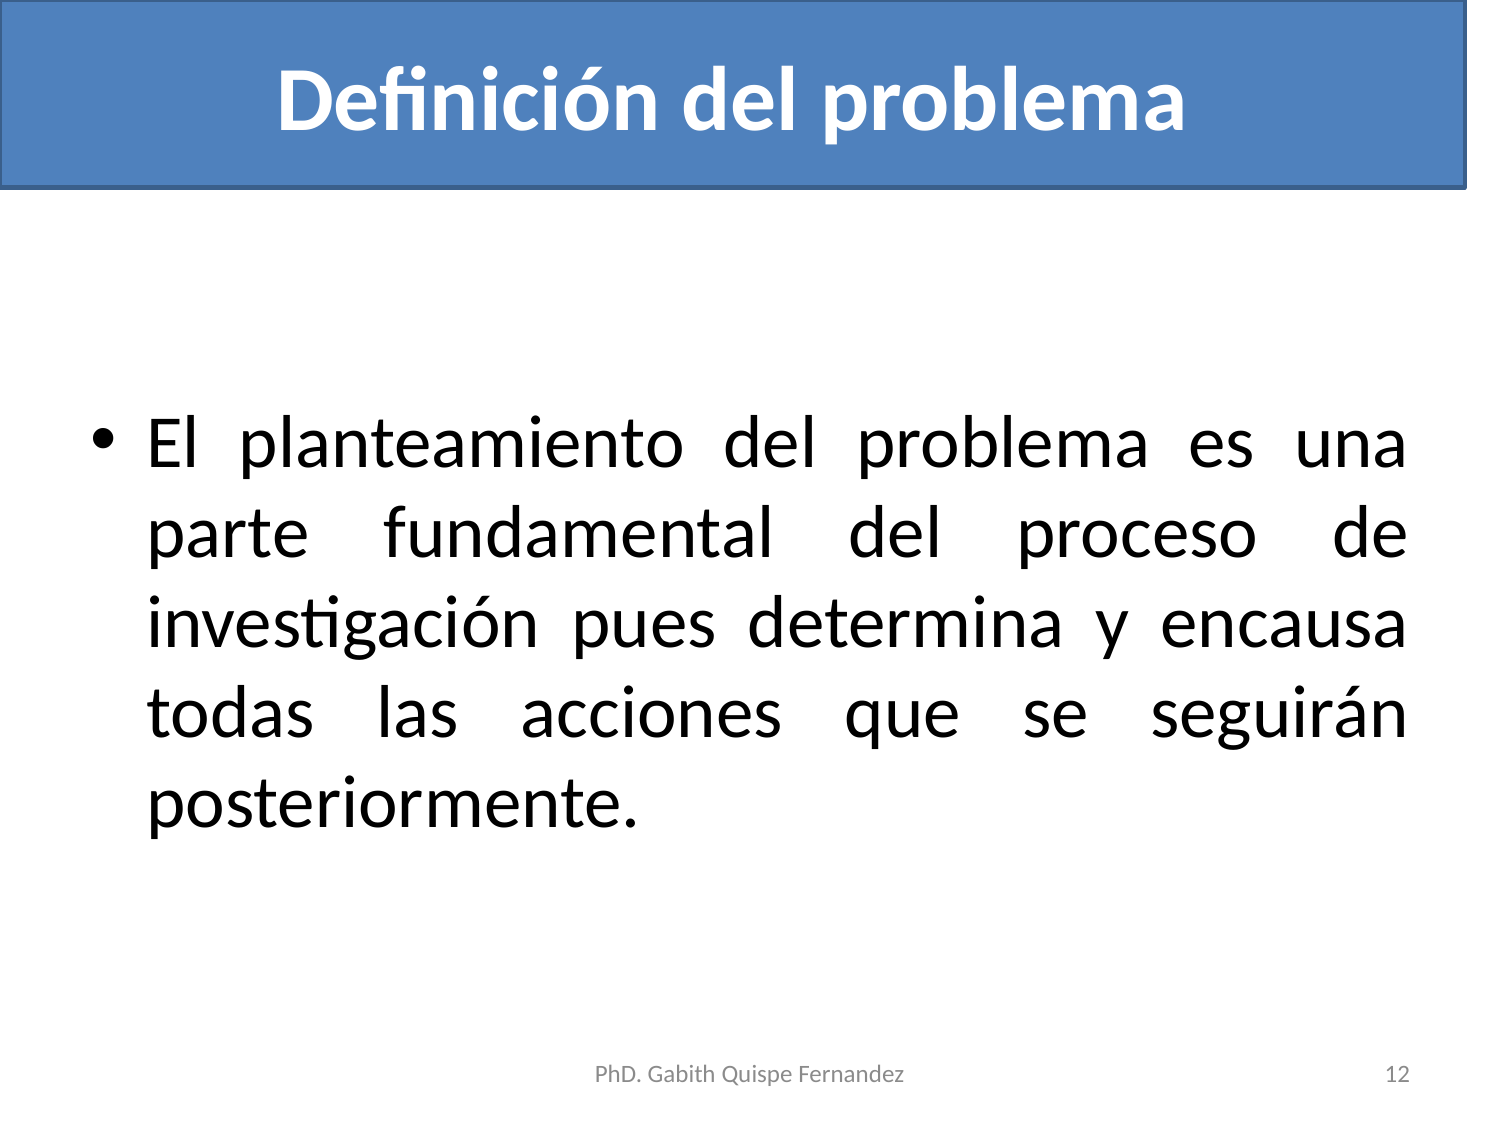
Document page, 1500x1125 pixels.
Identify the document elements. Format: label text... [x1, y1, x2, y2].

footer PhD. Gabith Quispe Fernandez [512, 1042, 988, 1103]
slide_number 12 [1074, 1042, 1425, 1103]
title Definición del problema [0, 0, 1467, 190]
list El planteamiento del problema es una parte fundamental del proceso de investigación pues determina y encausa todas las acciones que se seguirán posteriormente. [75, 385, 1425, 1038]
